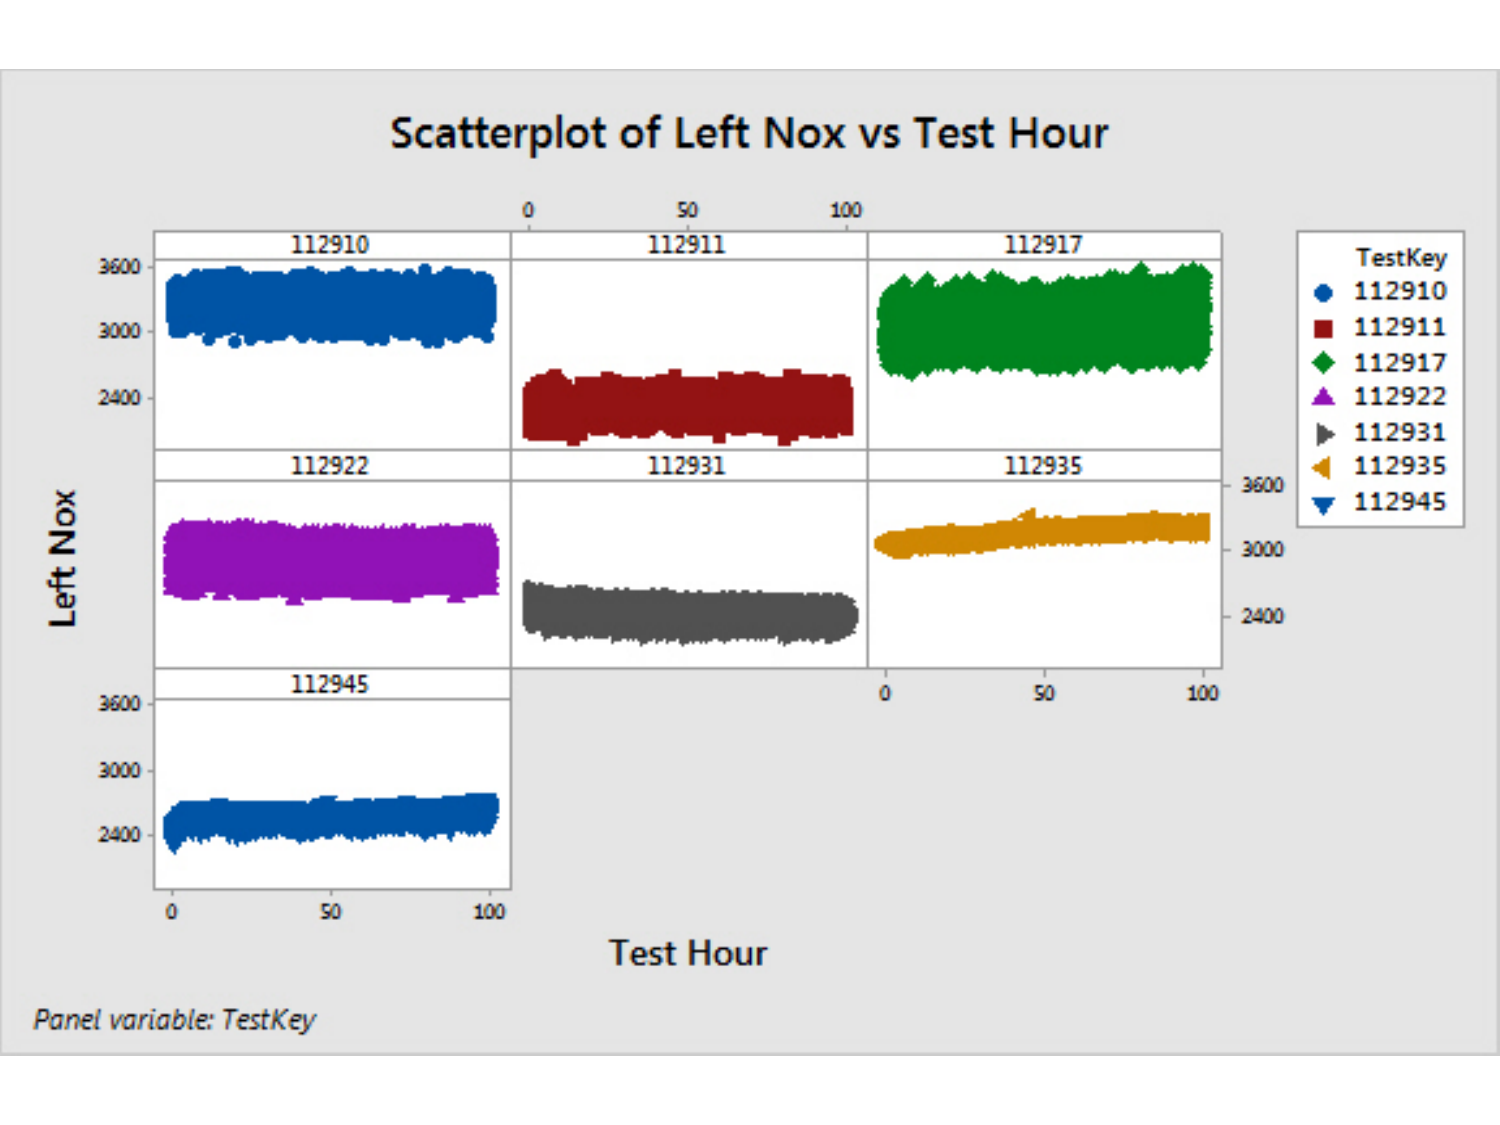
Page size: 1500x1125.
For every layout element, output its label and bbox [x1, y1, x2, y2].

picture [0, 69, 1500, 1056]
